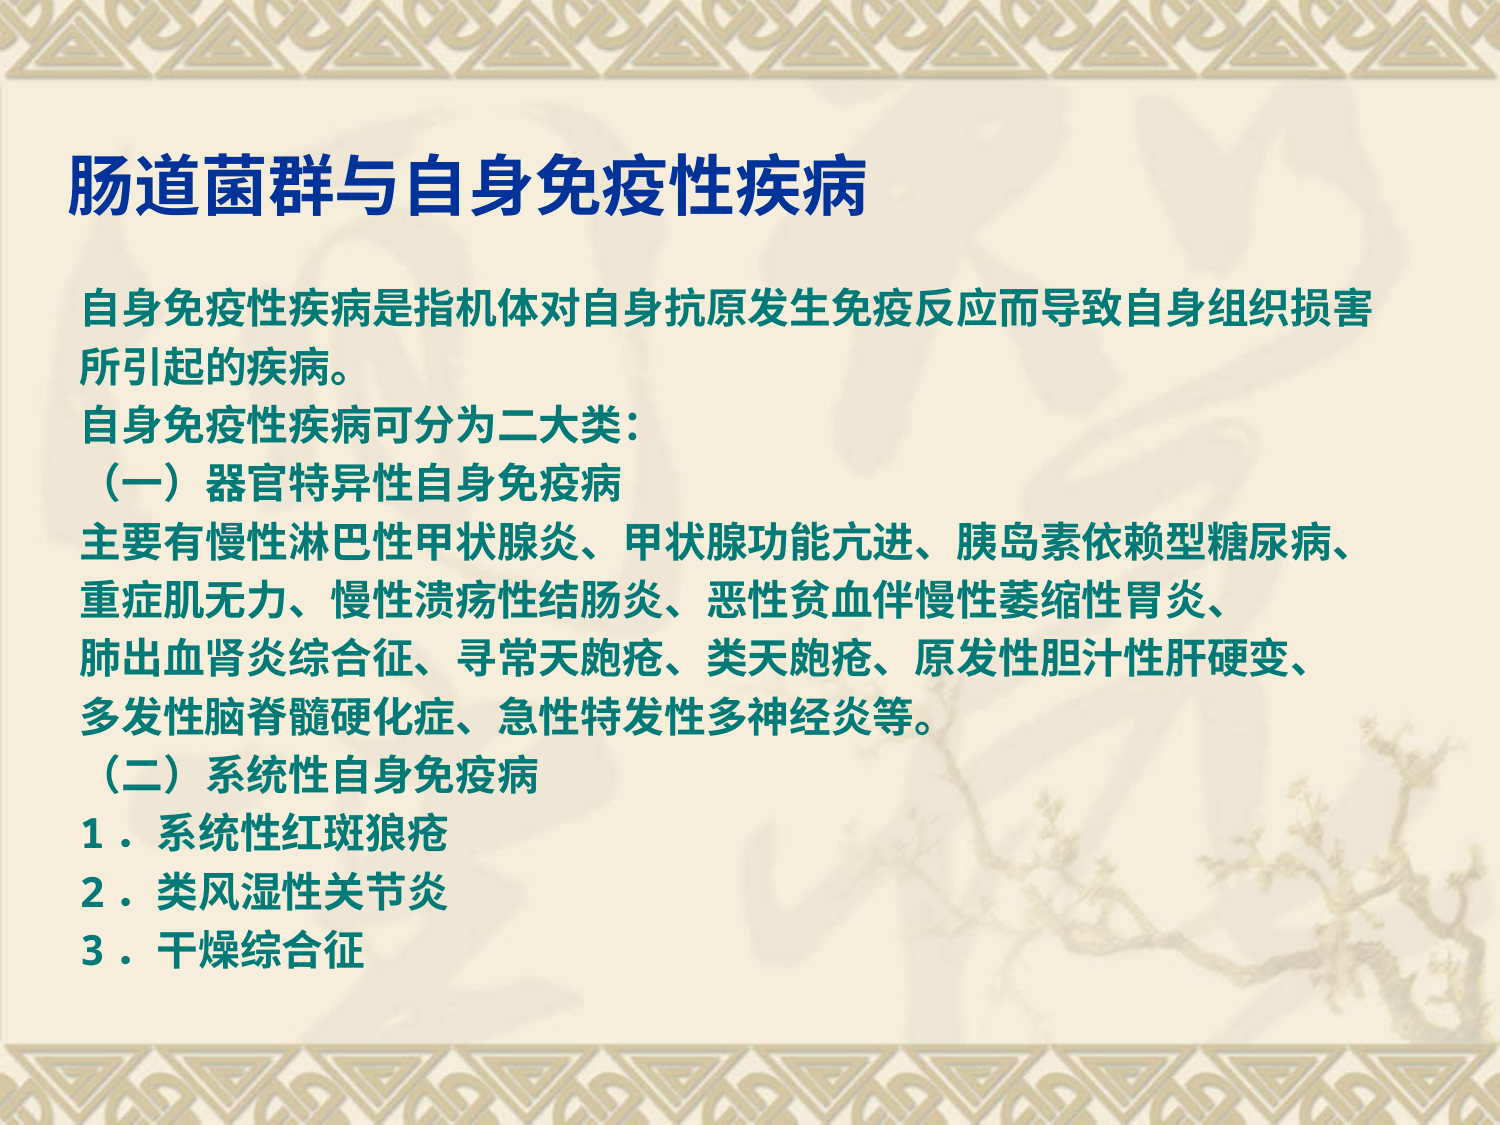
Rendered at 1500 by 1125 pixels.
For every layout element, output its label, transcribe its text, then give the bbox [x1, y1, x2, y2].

picture [0, 0, 1500, 1125]
list 自身免疫性疾病是指机体对自身抗原发生免疫反应而导致自身组织损害 所引起的疾病。 自身免疫性疾病可分为二大类： （一）器官特异性自身免疫病 主要有慢性淋巴性甲状腺炎、甲状腺功能亢进、胰岛素依赖型糖尿病、 重症肌无力、慢性溃疡性结肠炎、恶性贫血伴慢性萎缩性胃炎、 肺出血肾炎综合征、寻常天皰疮、类天皰疮、原发性胆汁性肝硬变、 多发性脑脊髓硬化症、急性特发性多神经炎等。 （二）系统性自身免疫病 1．系统性红斑狼疮 2．类风湿性关节炎 3．干燥综合征 [64, 274, 1415, 1012]
text_box 肠道菌群与自身免疫性疾病 [53, 90, 1329, 278]
